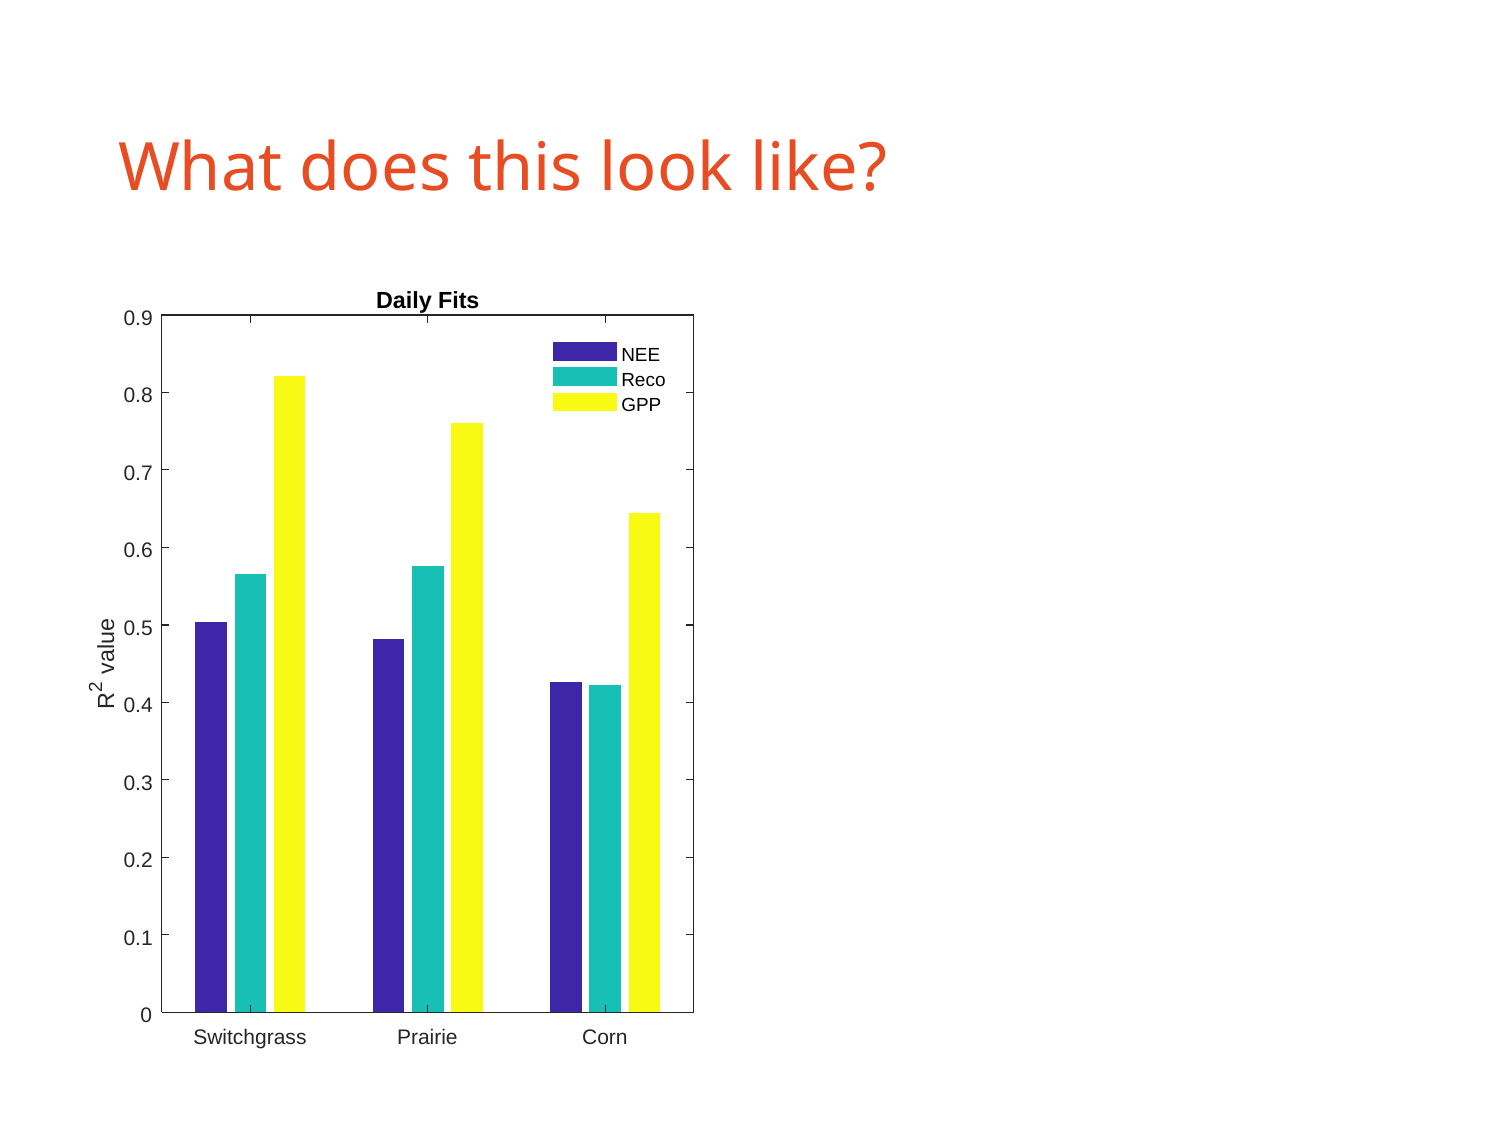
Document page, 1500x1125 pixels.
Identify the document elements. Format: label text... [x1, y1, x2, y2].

picture [0, 250, 750, 1106]
title What does this look like? [103, 59, 1397, 278]
